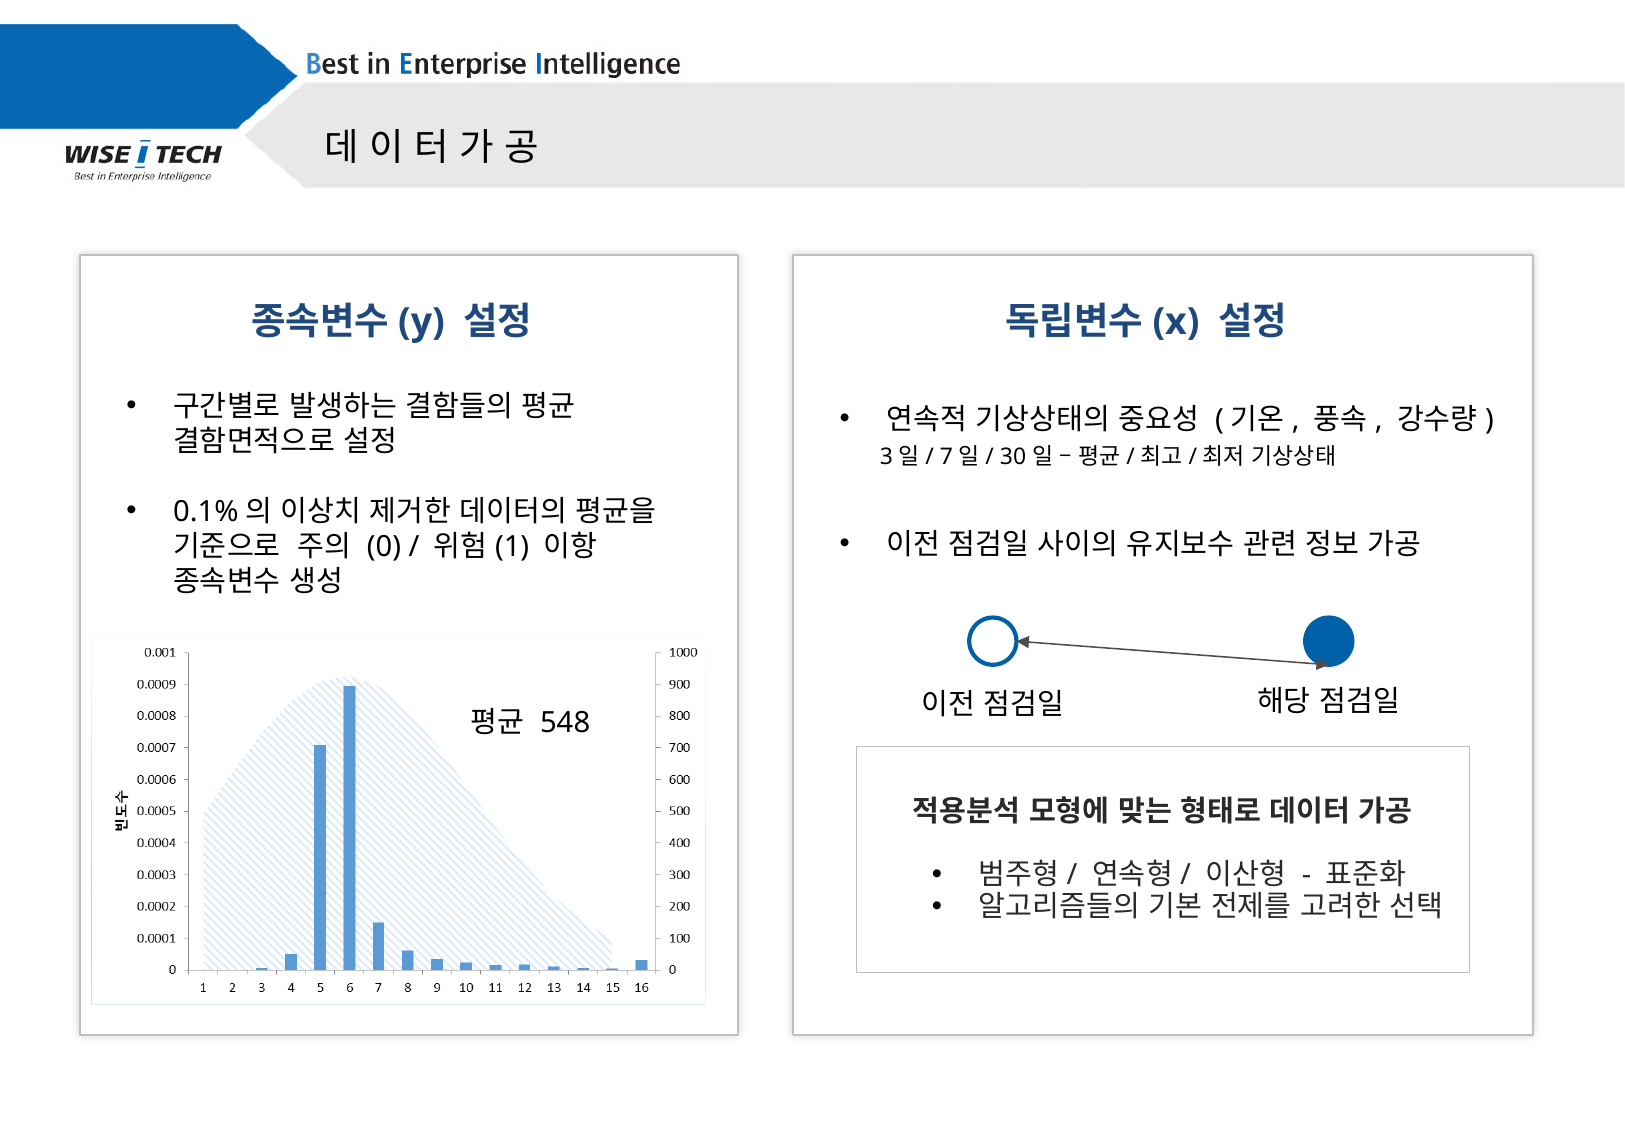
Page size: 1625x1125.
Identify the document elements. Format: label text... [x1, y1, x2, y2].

text_box 적용분석 모형에 맞는 형태로 데이터 가공 범주형/ 연속형/ 이산형 - 표준화 알고리즘들의 기본 전제를 고려한 선택 [856, 746, 1470, 973]
text_box 해당 점검일 [1242, 675, 1416, 725]
text_box 결함면적을 [791, 253, 1535, 1037]
text_box 데 이 터 가 공 [310, 70, 555, 176]
text_box 독립변수(x) 설정 [990, 294, 1336, 350]
text_box [967, 615, 1019, 667]
text_box 이전 점검일 [906, 677, 1080, 728]
text_box 구간별로 발생하는 결함들의 평균 결함면적으로 설정 0.1%의 이상치 제거한 데이터의 평균을 기준으로 주의 (0) / 위험(1) 이항 종속변수 생성 [111, 379, 706, 605]
picture [0, 0, 1625, 1125]
text_box [1303, 615, 1355, 667]
text_box 평균 505.7967 [78, 253, 740, 1037]
text_box 연속적 기상상태의 중요성 (기온, 풍속, 강수량) 3일/ 7일/ 30일 – 평균/최고/최저 기상상태 이전 점검일 사이의 유지보수 관련 정보 가공 [824, 357, 1510, 658]
text_box 종속변수(y) 설정 [236, 294, 581, 350]
